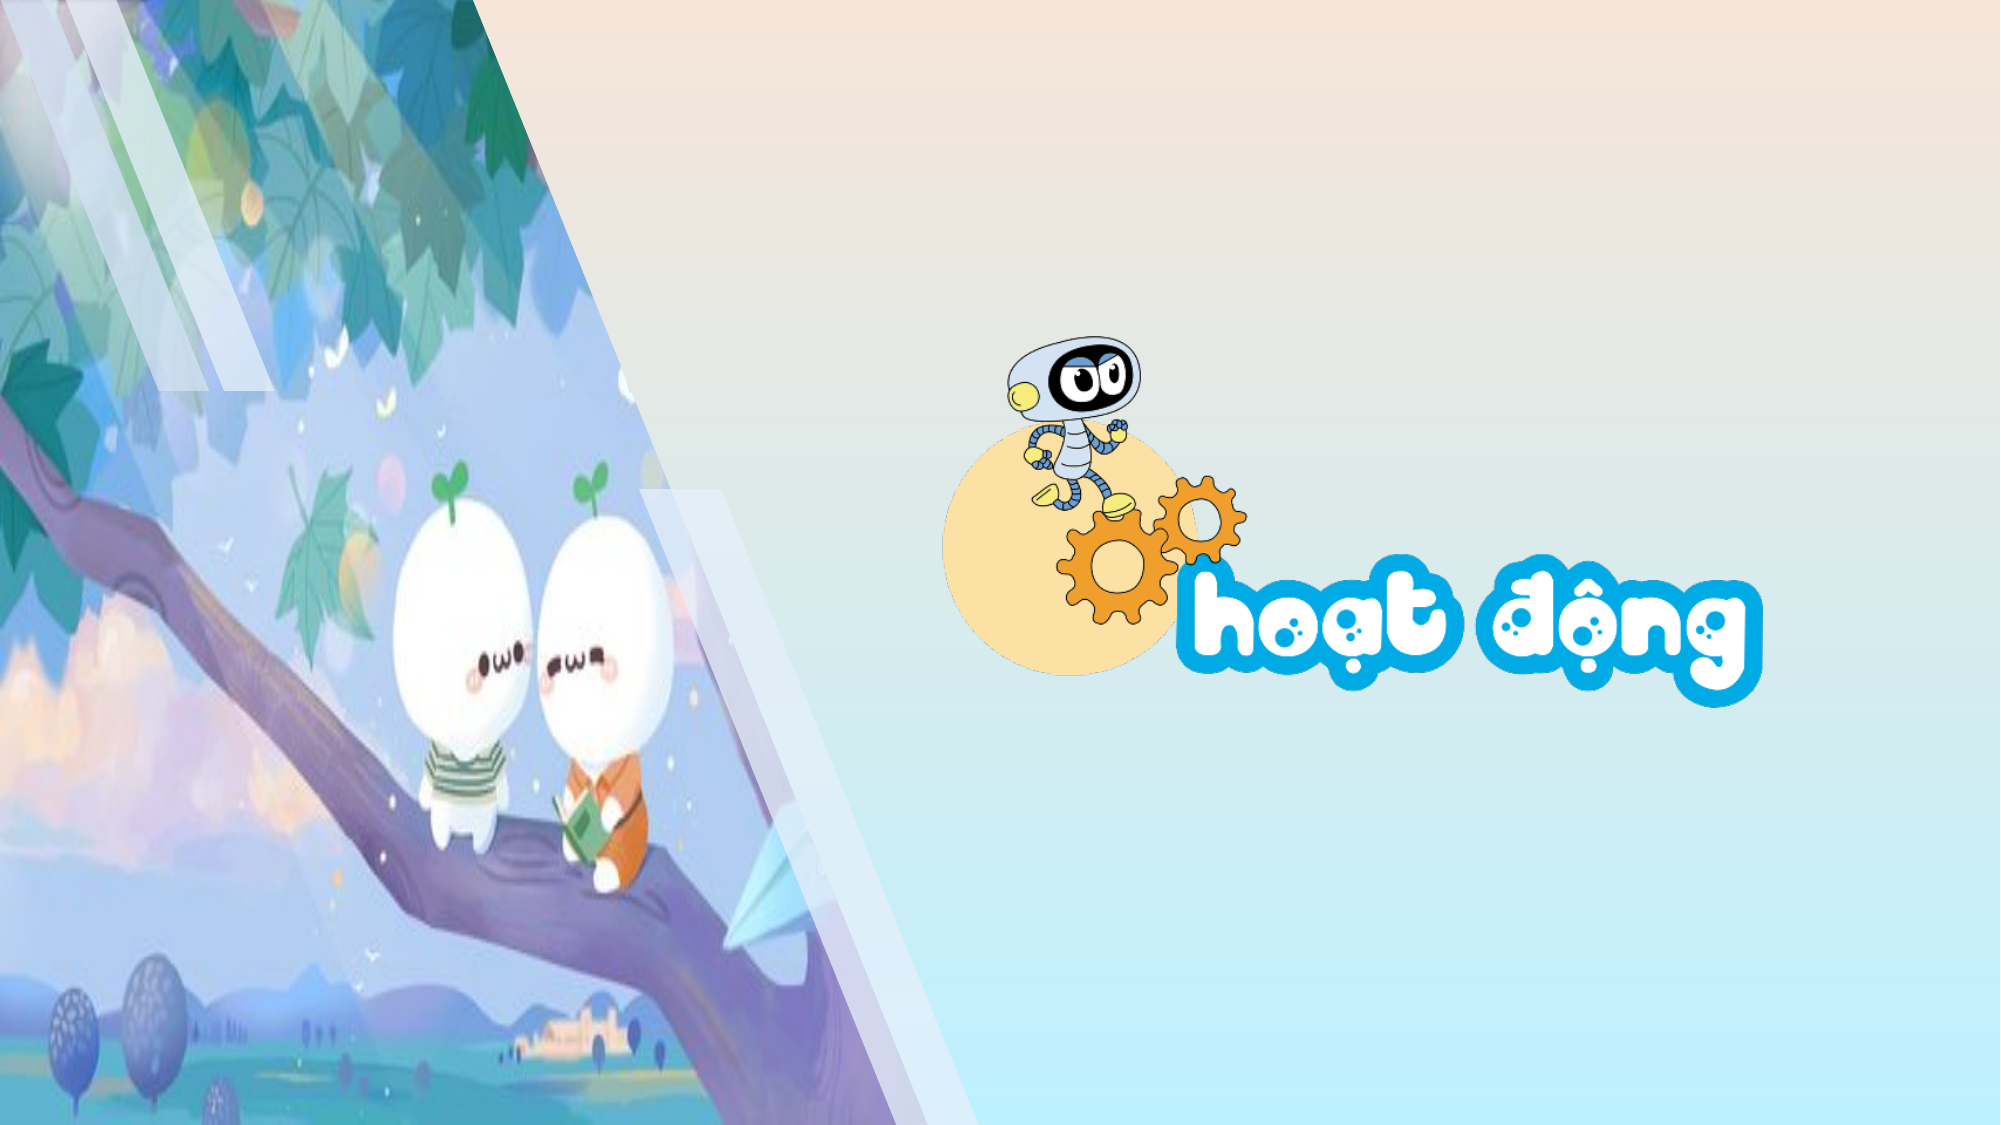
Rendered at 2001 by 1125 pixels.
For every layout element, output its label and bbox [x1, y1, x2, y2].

picture [875, 287, 1838, 769]
picture [0, 0, 895, 1125]
